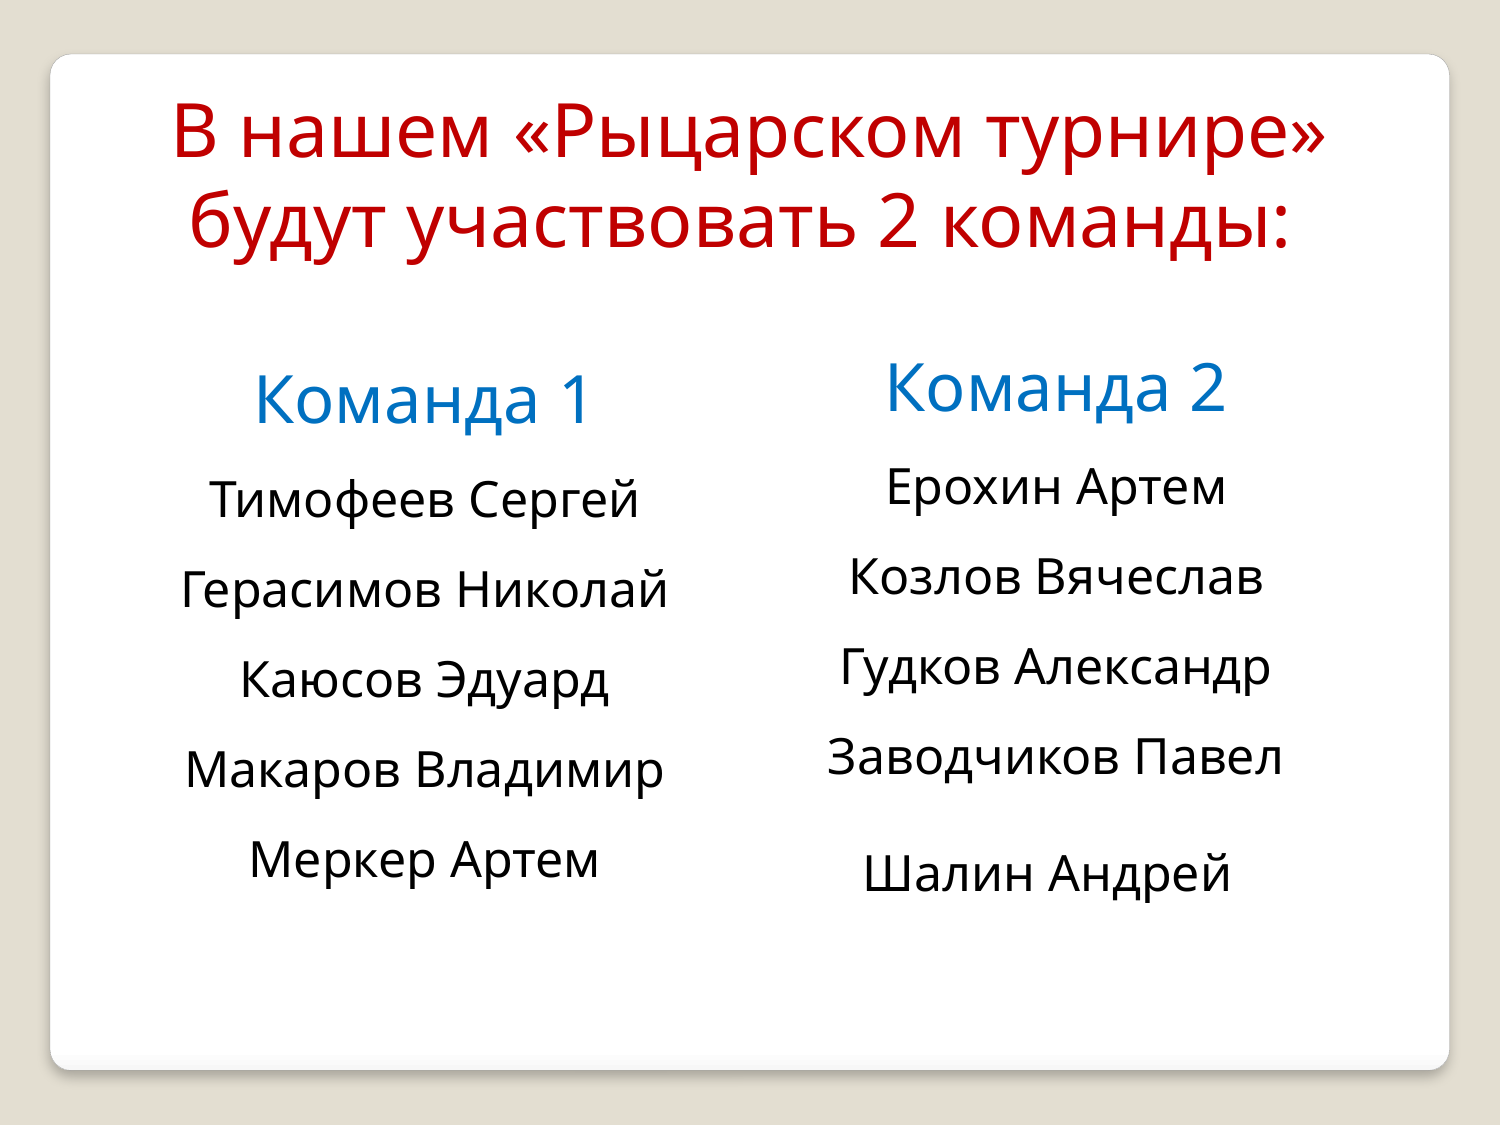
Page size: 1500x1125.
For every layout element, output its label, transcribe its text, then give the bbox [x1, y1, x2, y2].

text_box В нашем «Рыцарском турнире» будут участвовать 2 команды: [149, 74, 1350, 270]
text_box Команда 1 Тимофеев Сергей Герасимов Николай Каюсов Эдуард Макаров Владимир Меркер Артем [112, 349, 738, 975]
text_box Команда 2 Ерохин Артем Козлов Вячеслав Гудков Александр Заводчиков Павел Шалин Андрей [774, 337, 1338, 913]
